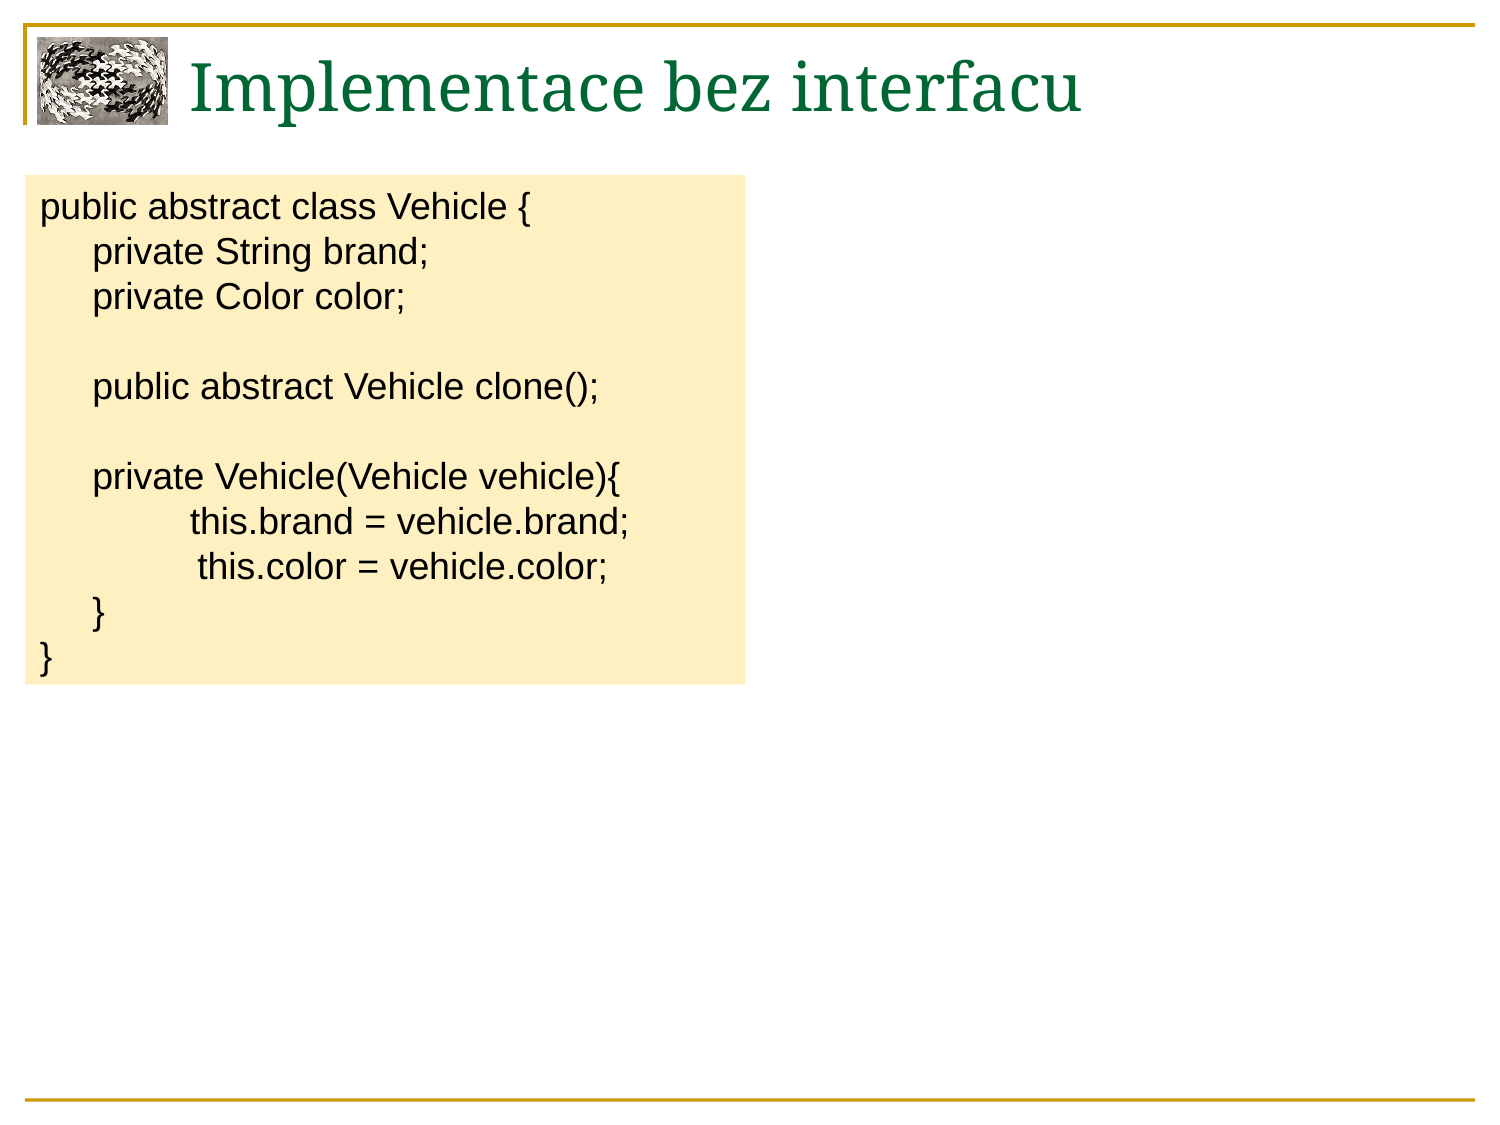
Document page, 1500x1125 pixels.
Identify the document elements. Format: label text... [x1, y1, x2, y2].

title Implementace bez interfacu [174, 37, 1475, 125]
text_box public abstract class Vehicle { private String brand; private Color color; public abstract Vehicle clone(); private Vehicle(Vehicle vehicle){ this.brand = vehicle.brand; this.color = vehicle.color; } } [24, 174, 746, 685]
picture [37, 37, 168, 125]
